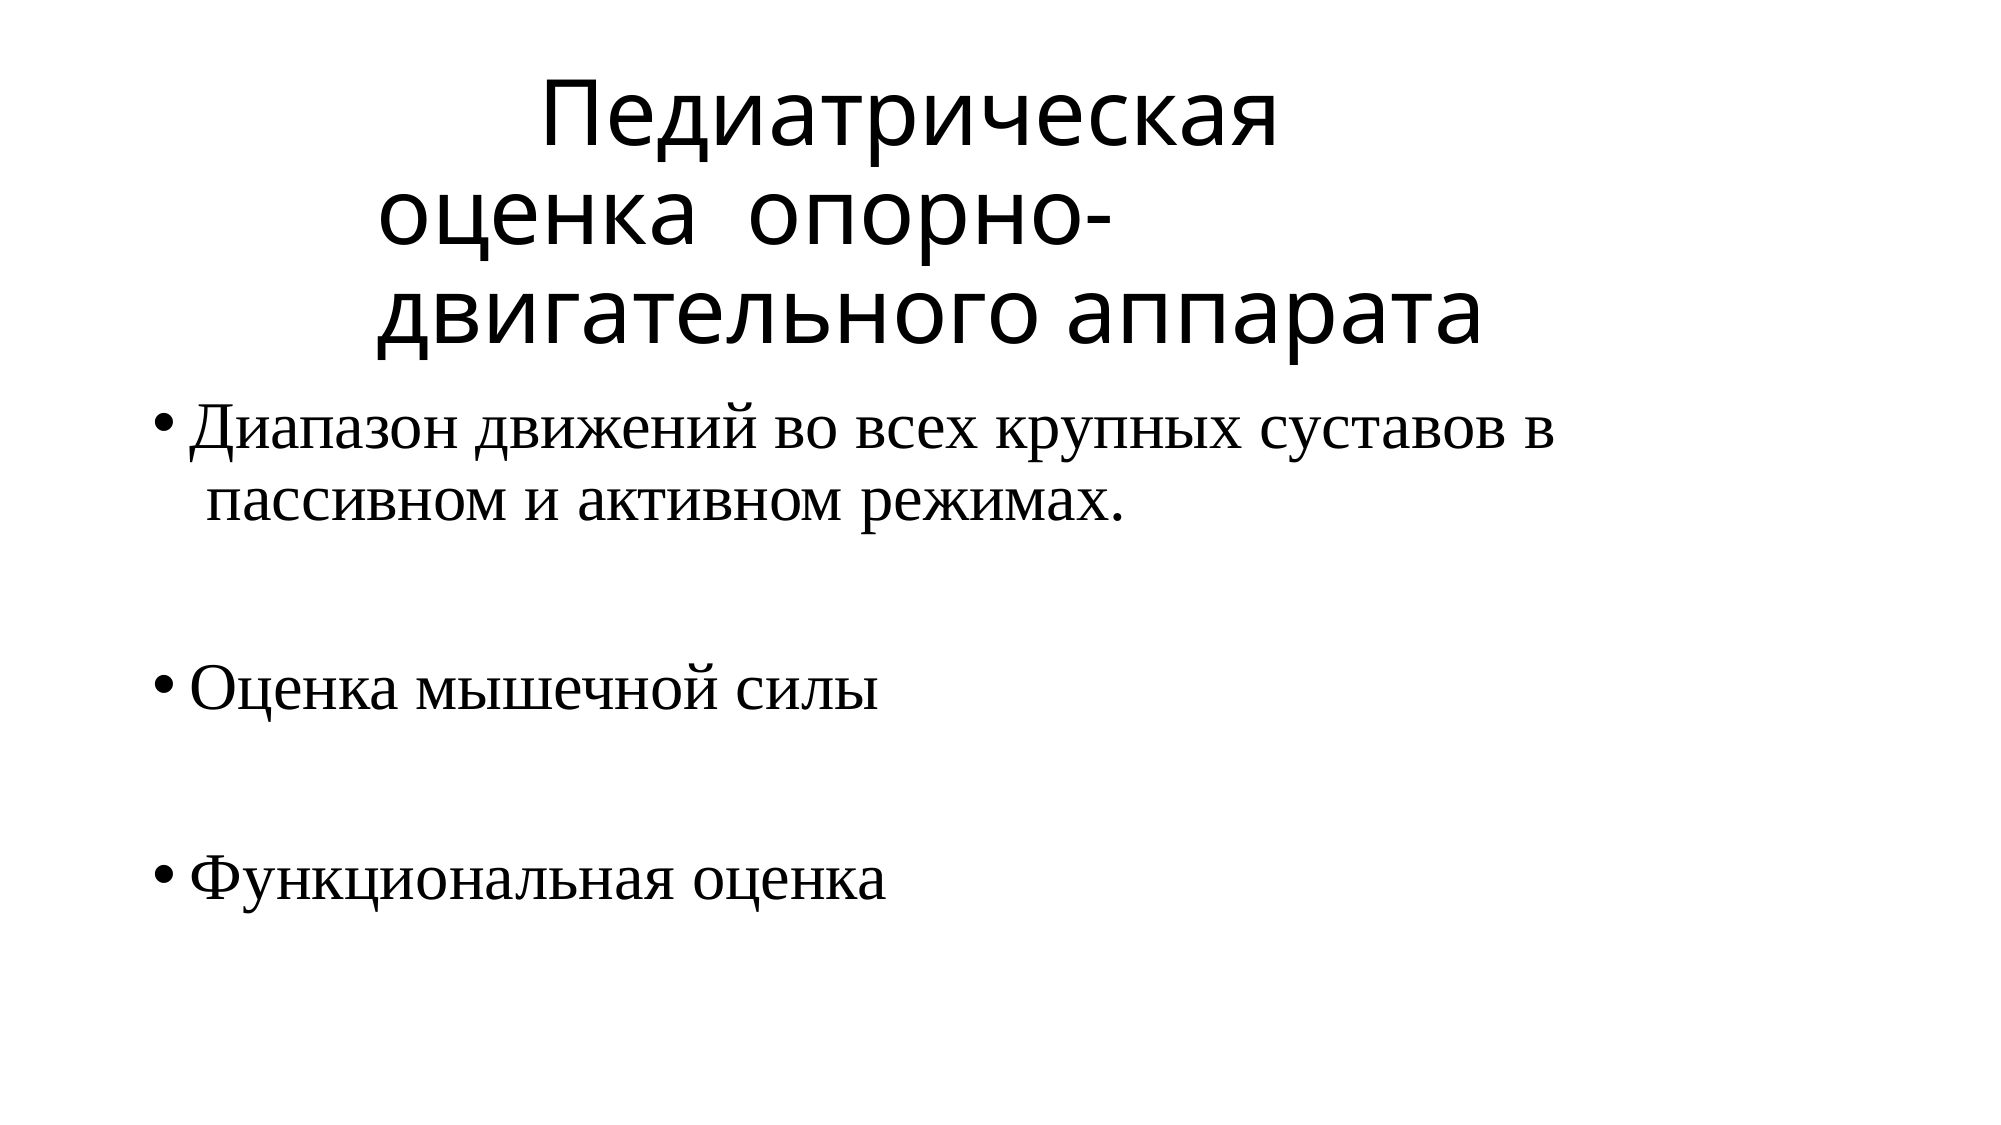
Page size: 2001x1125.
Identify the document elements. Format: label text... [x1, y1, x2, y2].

title Педиатрическая оценка опорно-двигательного аппарата [374, 50, 1626, 363]
text_box Диапазон движений во всех крупных суставов в пассивном и активном режимах. Оценка мышечной силы Функциональная оценка [150, 378, 1561, 913]
